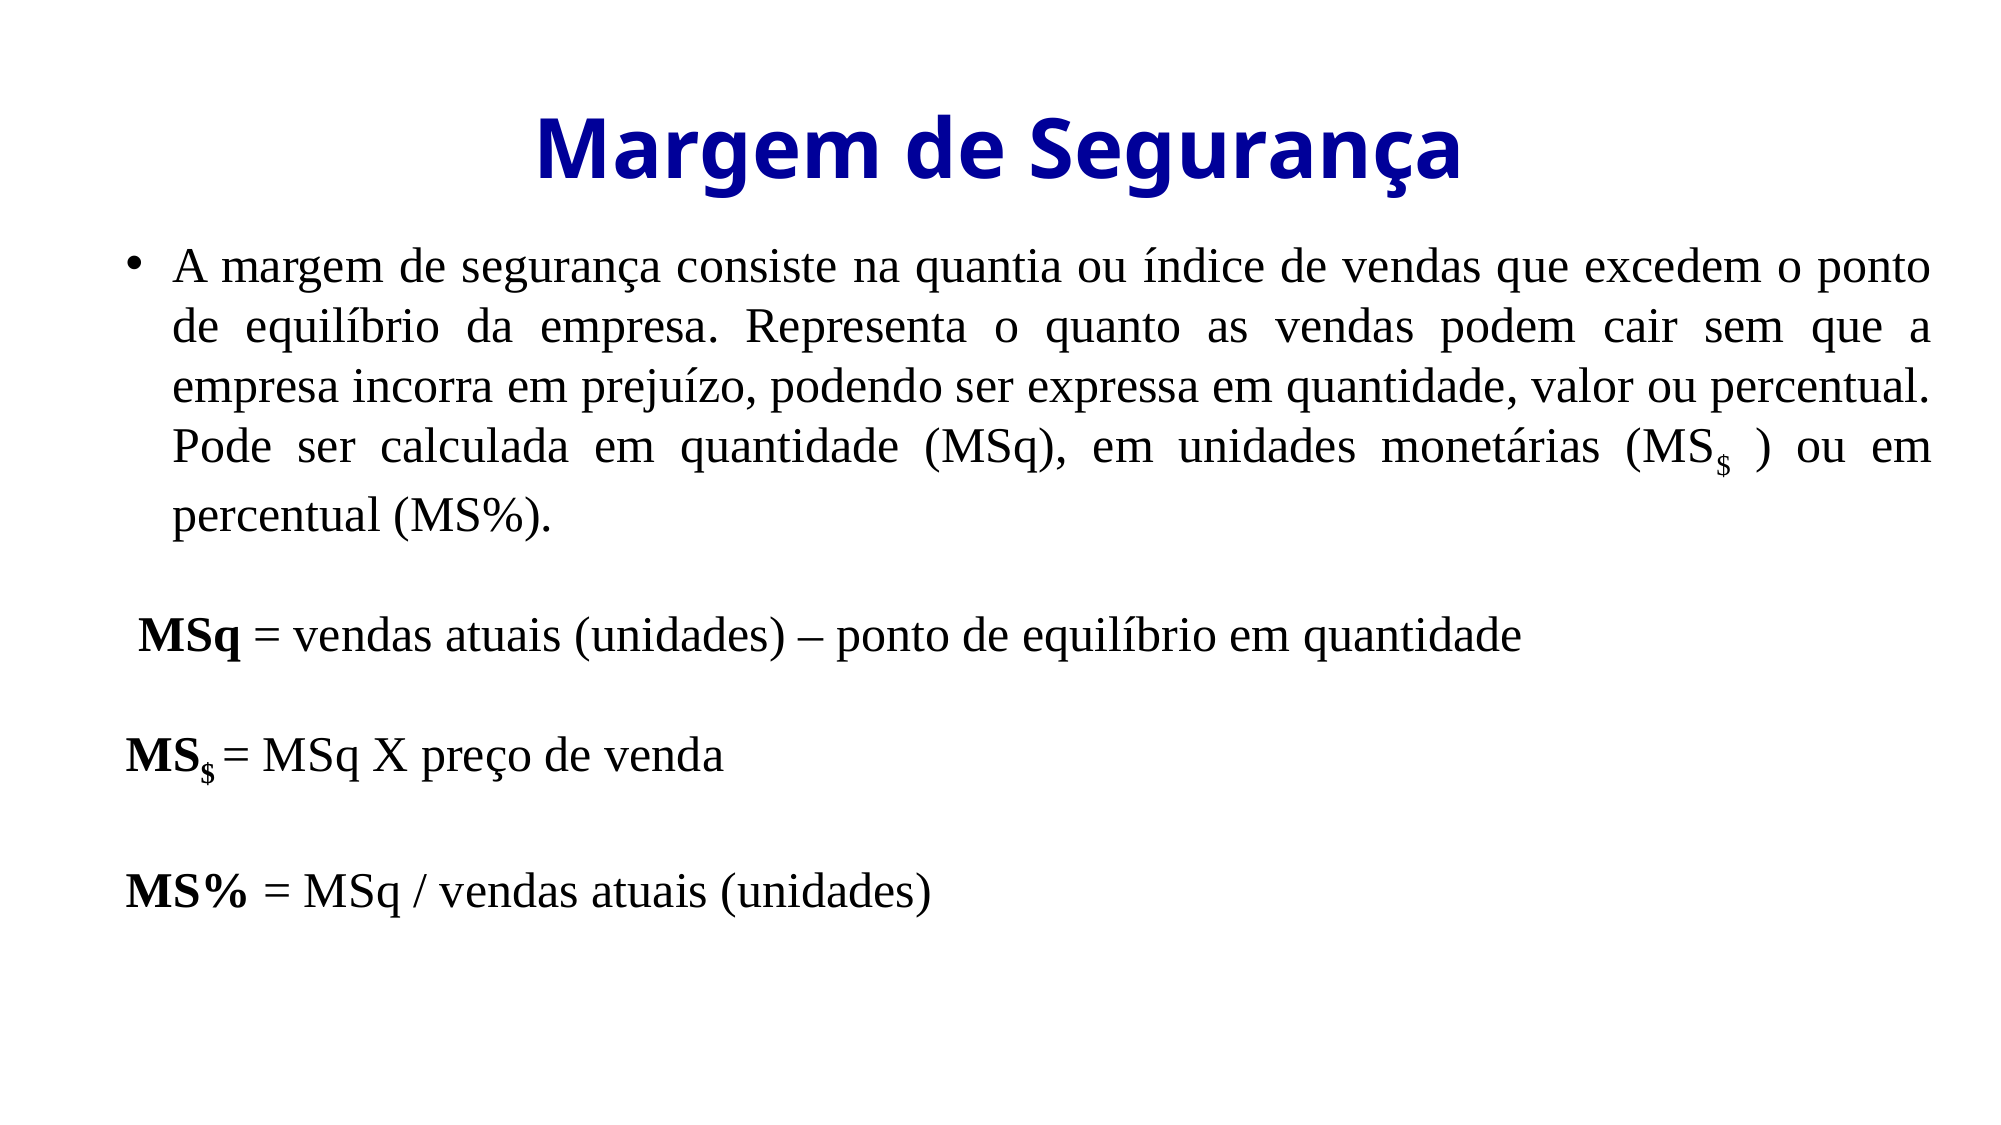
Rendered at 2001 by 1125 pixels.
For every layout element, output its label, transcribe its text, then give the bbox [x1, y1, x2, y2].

text_box A margem de segurança consiste na quantia ou índice de vendas que excedem o ponto de equilíbrio da empresa. Representa o quanto as vendas podem cair sem que a empresa incorra em prejuízo, podendo ser expressa em quantidade, valor ou percentual. Pode ser calculada em quantidade (MSq), em unidades monetárias (MS$ ) ou em percentual (MS%). MSq = vendas atuais (unidades) – ponto de equilíbrio em quantidade MS$ = MSq X preço de venda MS% = MSq / vendas atuais (unidades) [110, 225, 1948, 925]
text_box Margem de Segurança [249, 87, 1750, 203]
